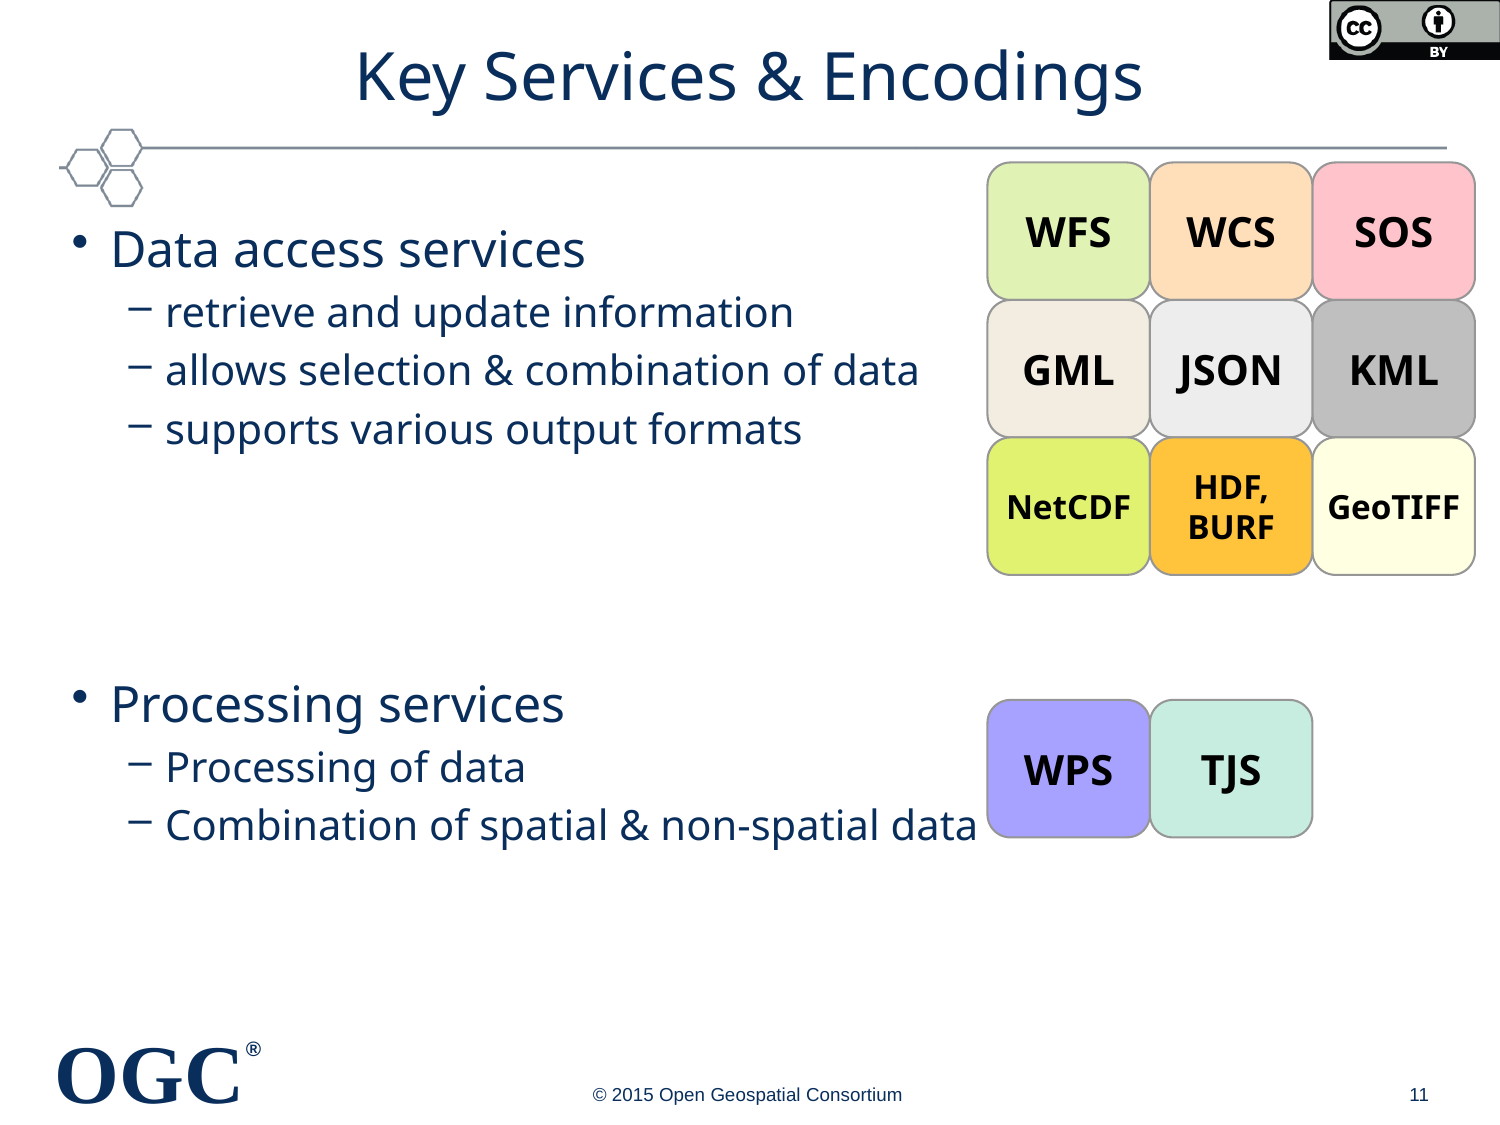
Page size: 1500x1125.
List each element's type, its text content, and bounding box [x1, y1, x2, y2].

list Data access services retrieve and update information allows selection & combination of data supports various output formats Processing services Processing of data Combination of spatial & non-spatial data [56, 209, 1445, 1013]
text_box TJS [1149, 699, 1313, 838]
text_box JSON [1149, 299, 1313, 437]
footer © 2015 Open Geospatial Consortium [487, 1074, 1013, 1113]
picture [1329, 0, 1500, 61]
text_box HDF, BURF [1149, 437, 1313, 575]
text_box NetCDF [987, 437, 1150, 575]
text_box SOS [1312, 162, 1475, 300]
text_box WFS [987, 162, 1150, 300]
text_box KML [1312, 299, 1475, 437]
picture [59, 136, 1447, 208]
slide_number 11 [1130, 1074, 1444, 1113]
text_box WCS [1149, 162, 1313, 300]
text_box GML [987, 299, 1150, 437]
text_box GeoTIFF [1312, 437, 1475, 575]
text_box WPS [987, 699, 1150, 838]
title Key Services & Encodings [37, 22, 1463, 136]
